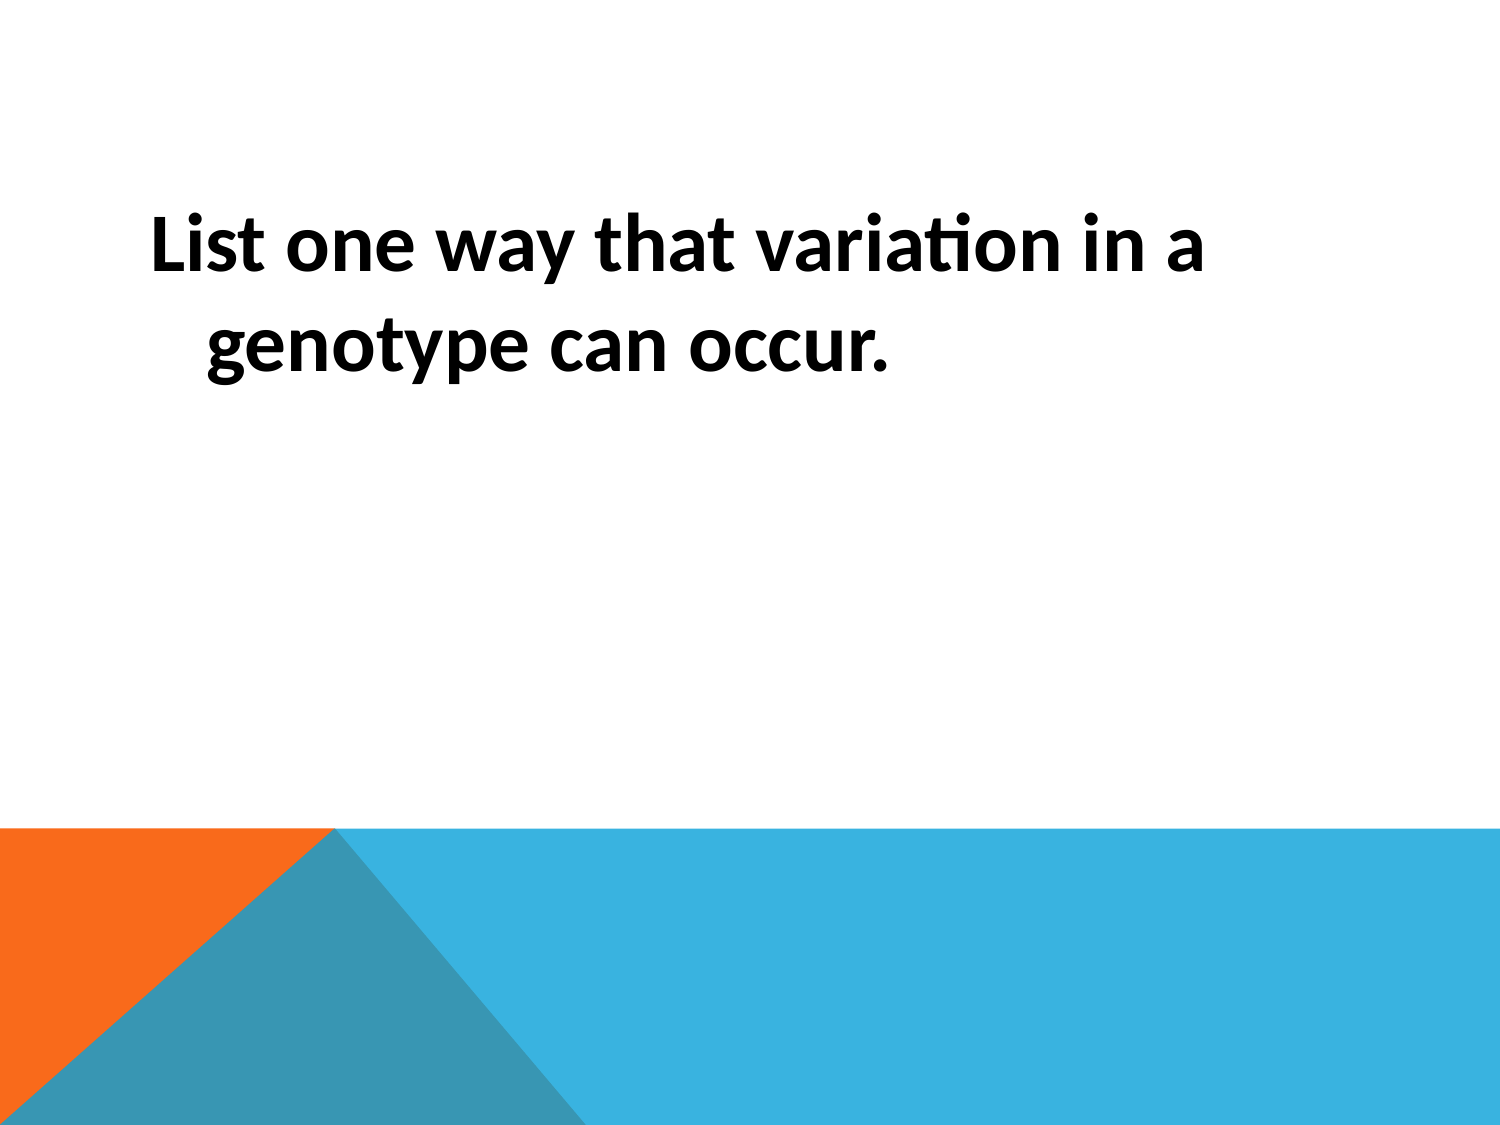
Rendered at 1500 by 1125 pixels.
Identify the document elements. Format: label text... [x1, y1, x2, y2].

list List one way that variation in a genotype can occur. [135, 180, 1369, 768]
